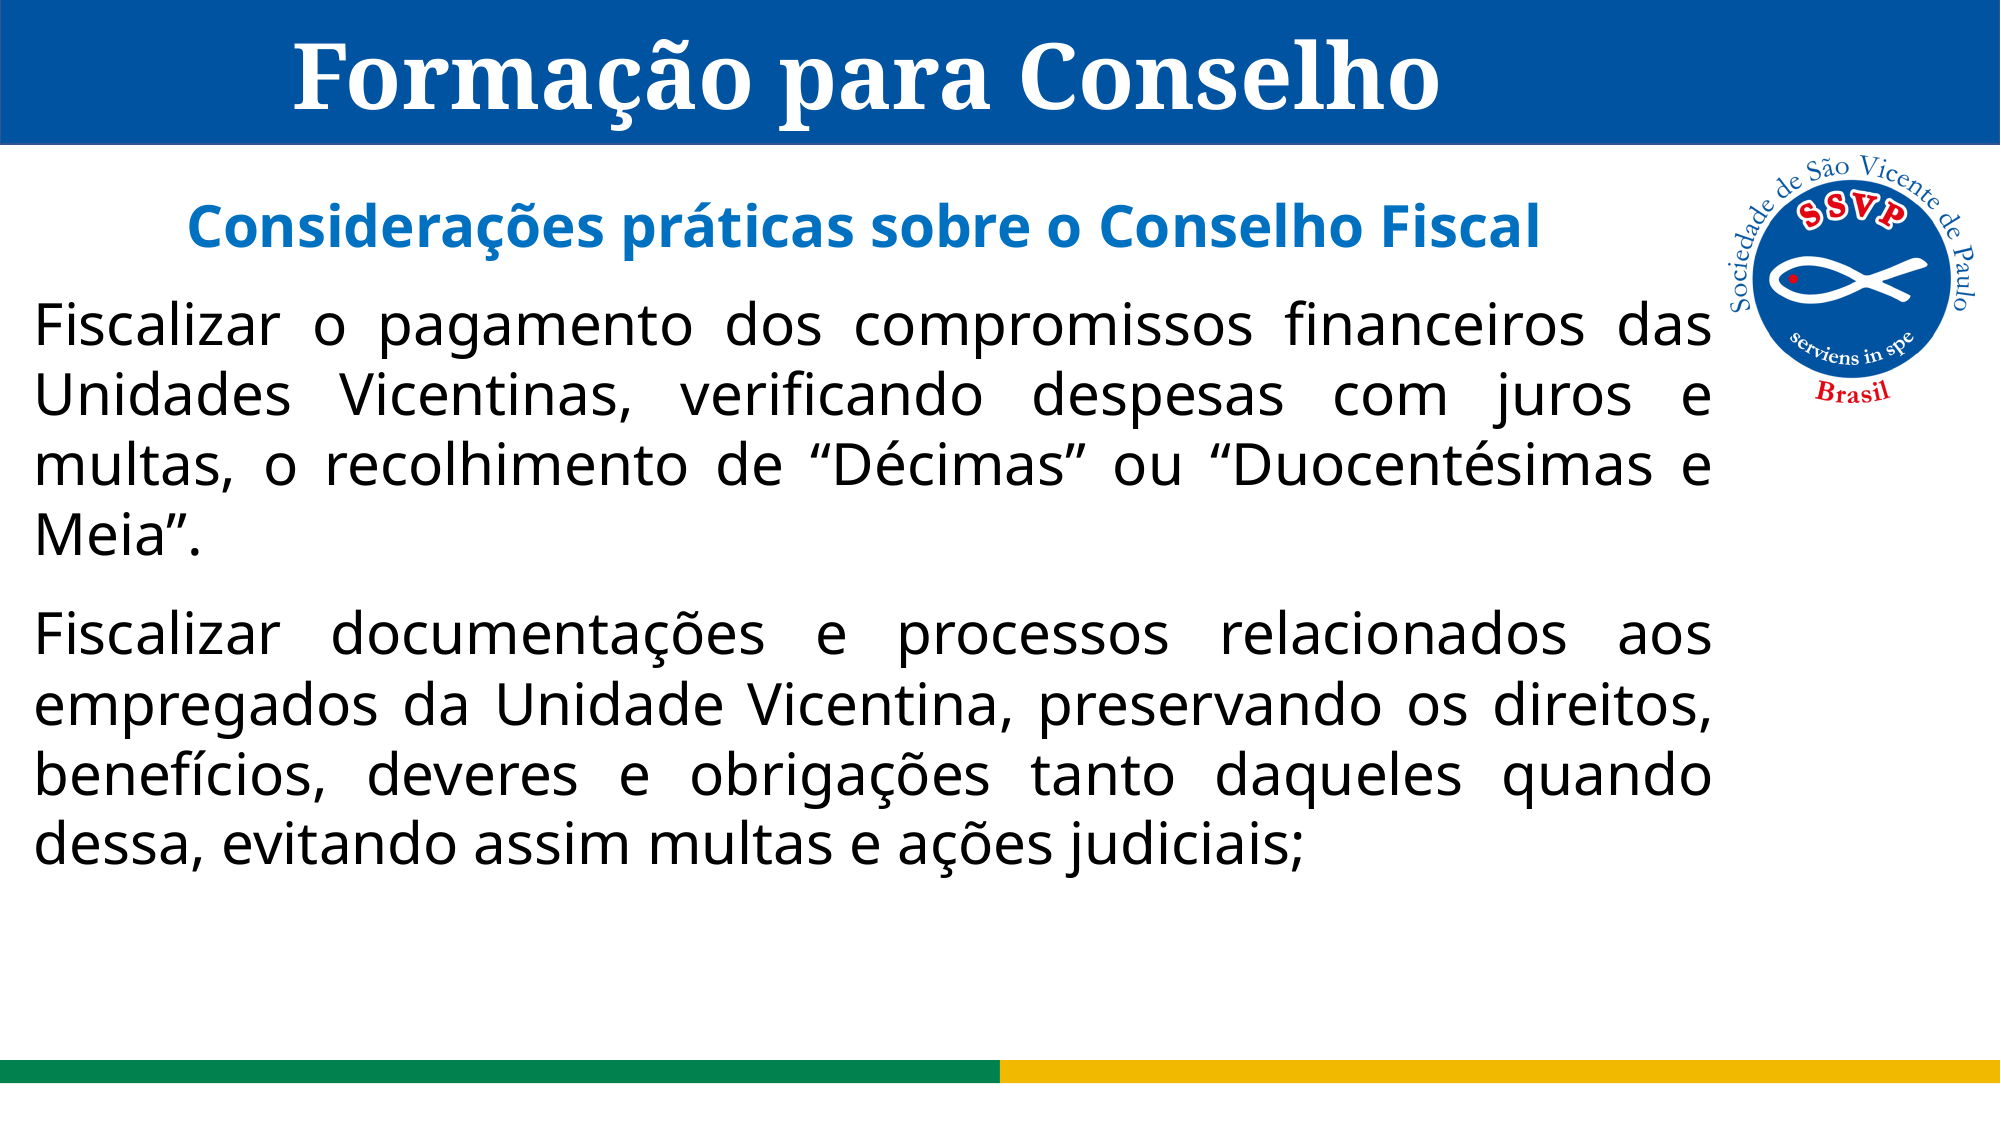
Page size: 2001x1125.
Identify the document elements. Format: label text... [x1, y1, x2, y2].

text_box Fiscalizar o pagamento dos compromissos financeiros das Unidades Vicentinas, verificando despesas com juros e multas, o recolhimento de “Décimas” ou “Duocentésimas e Meia”. Fiscalizar documentações e processos relacionados aos empregados da Unidade Vicentina, preservando os direitos, benefícios, deveres e obrigações tanto daqueles quando dessa, evitando assim multas e ações judiciais; [18, 279, 1729, 884]
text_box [0, 1050, 2000, 1092]
picture [1728, 155, 1975, 403]
text_box Considerações práticas sobre o Conselho Fiscal [0, 182, 1728, 267]
text_box Formação para Conselho Fiscal [278, 10, 1583, 182]
text_box [0, 0, 2000, 145]
